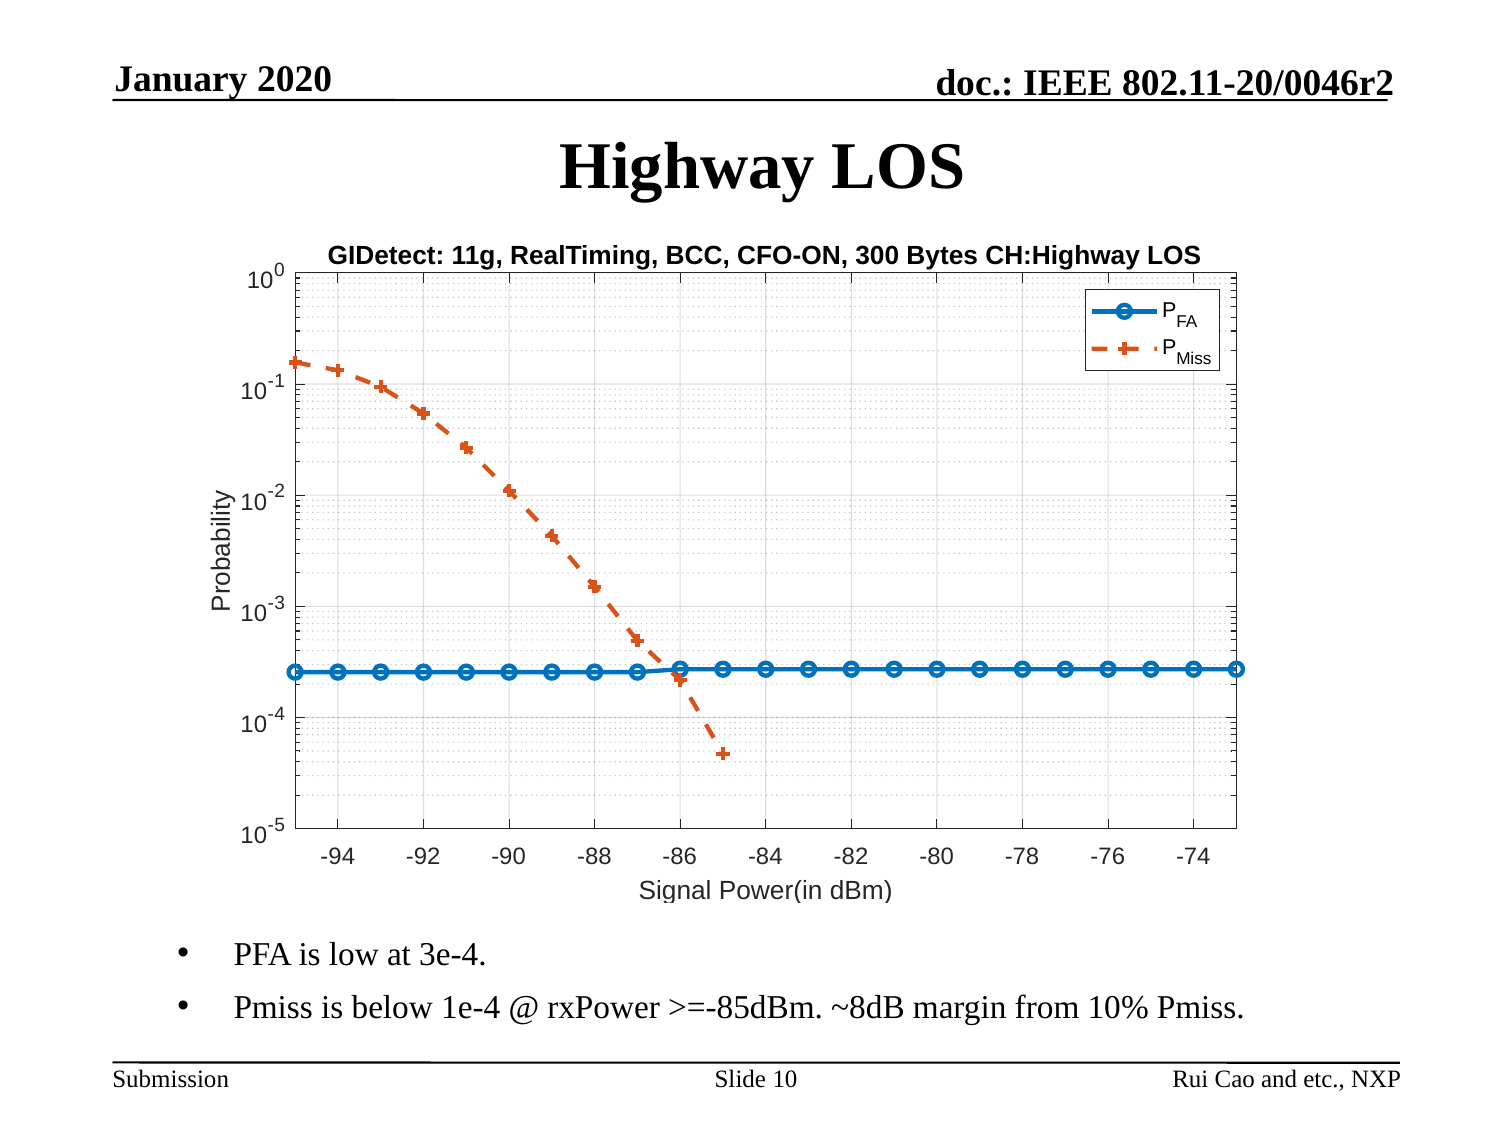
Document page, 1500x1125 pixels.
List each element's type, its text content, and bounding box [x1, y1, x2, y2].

slide_number Slide 10 [712, 1061, 800, 1123]
picture [137, 221, 1351, 903]
footer Rui Cao and etc., NXP [878, 1061, 1402, 1093]
title Highway LOS [124, 74, 1401, 250]
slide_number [114, 54, 423, 100]
list PFA is low at 3e-4. Pmiss is below 1e-4 @ rxPower >=-85dBm. ~8dB margin from 10% Pmiss. [161, 924, 1438, 1001]
